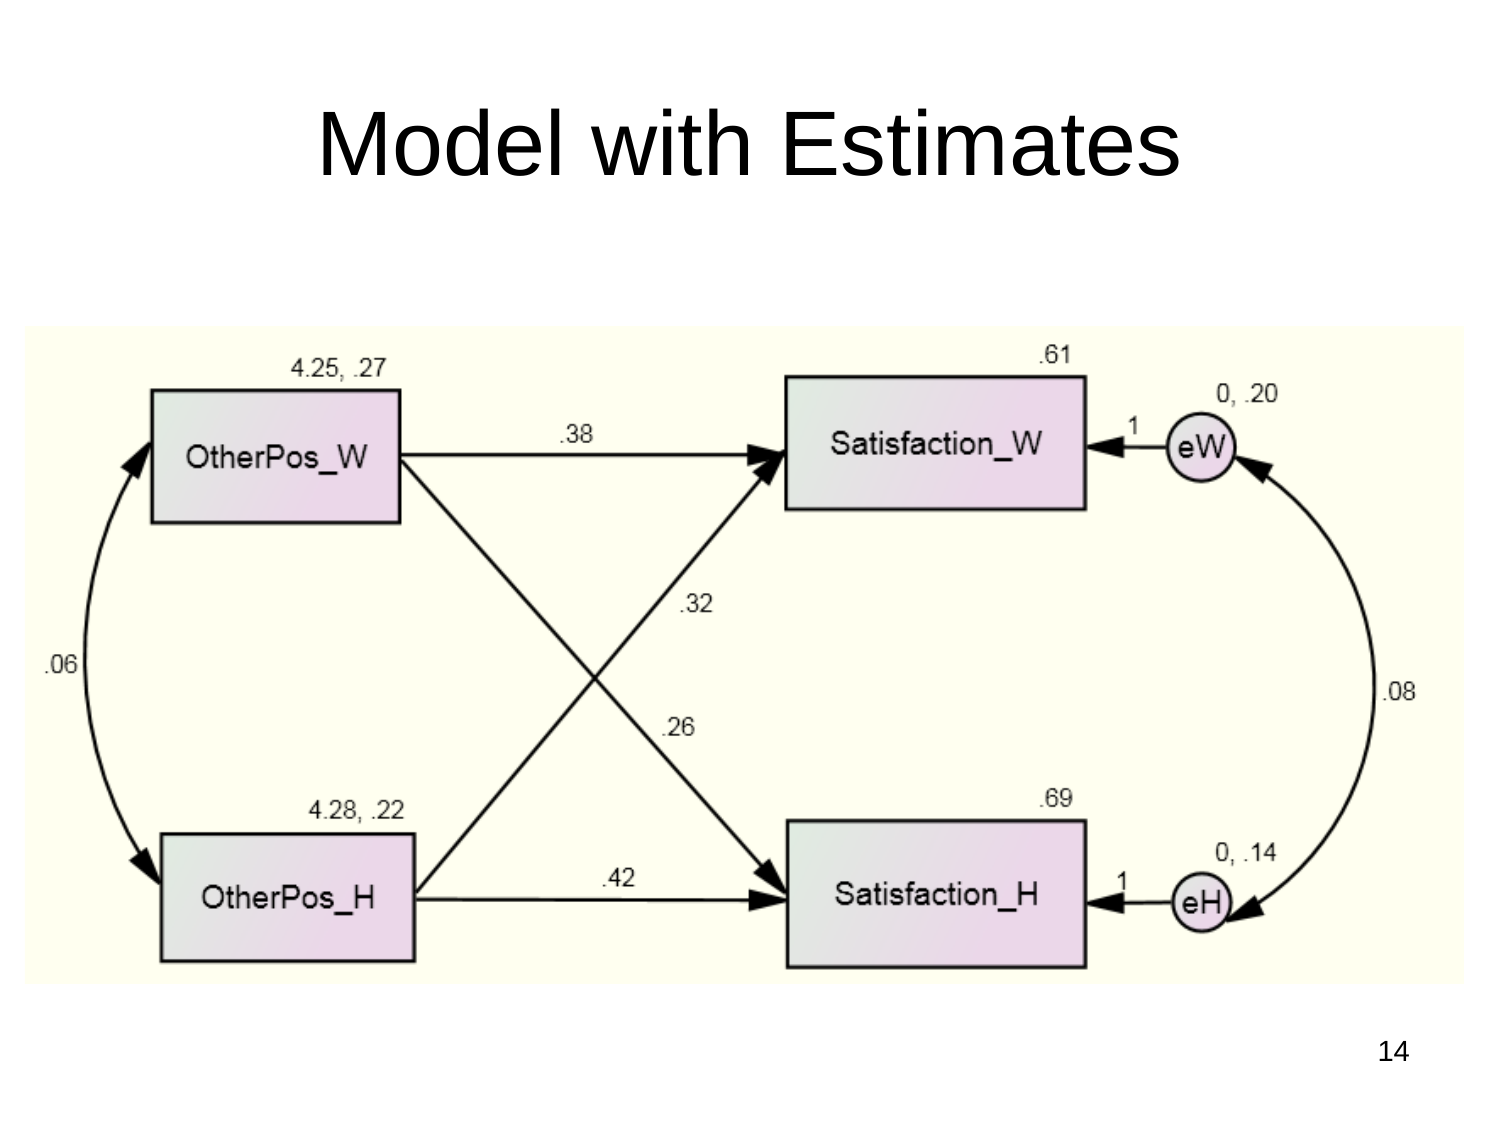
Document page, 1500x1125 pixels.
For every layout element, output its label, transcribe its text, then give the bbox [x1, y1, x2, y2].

title Model with Estimates [75, 45, 1425, 233]
picture [24, 326, 1465, 985]
slide_number 14 [1074, 1024, 1426, 1103]
